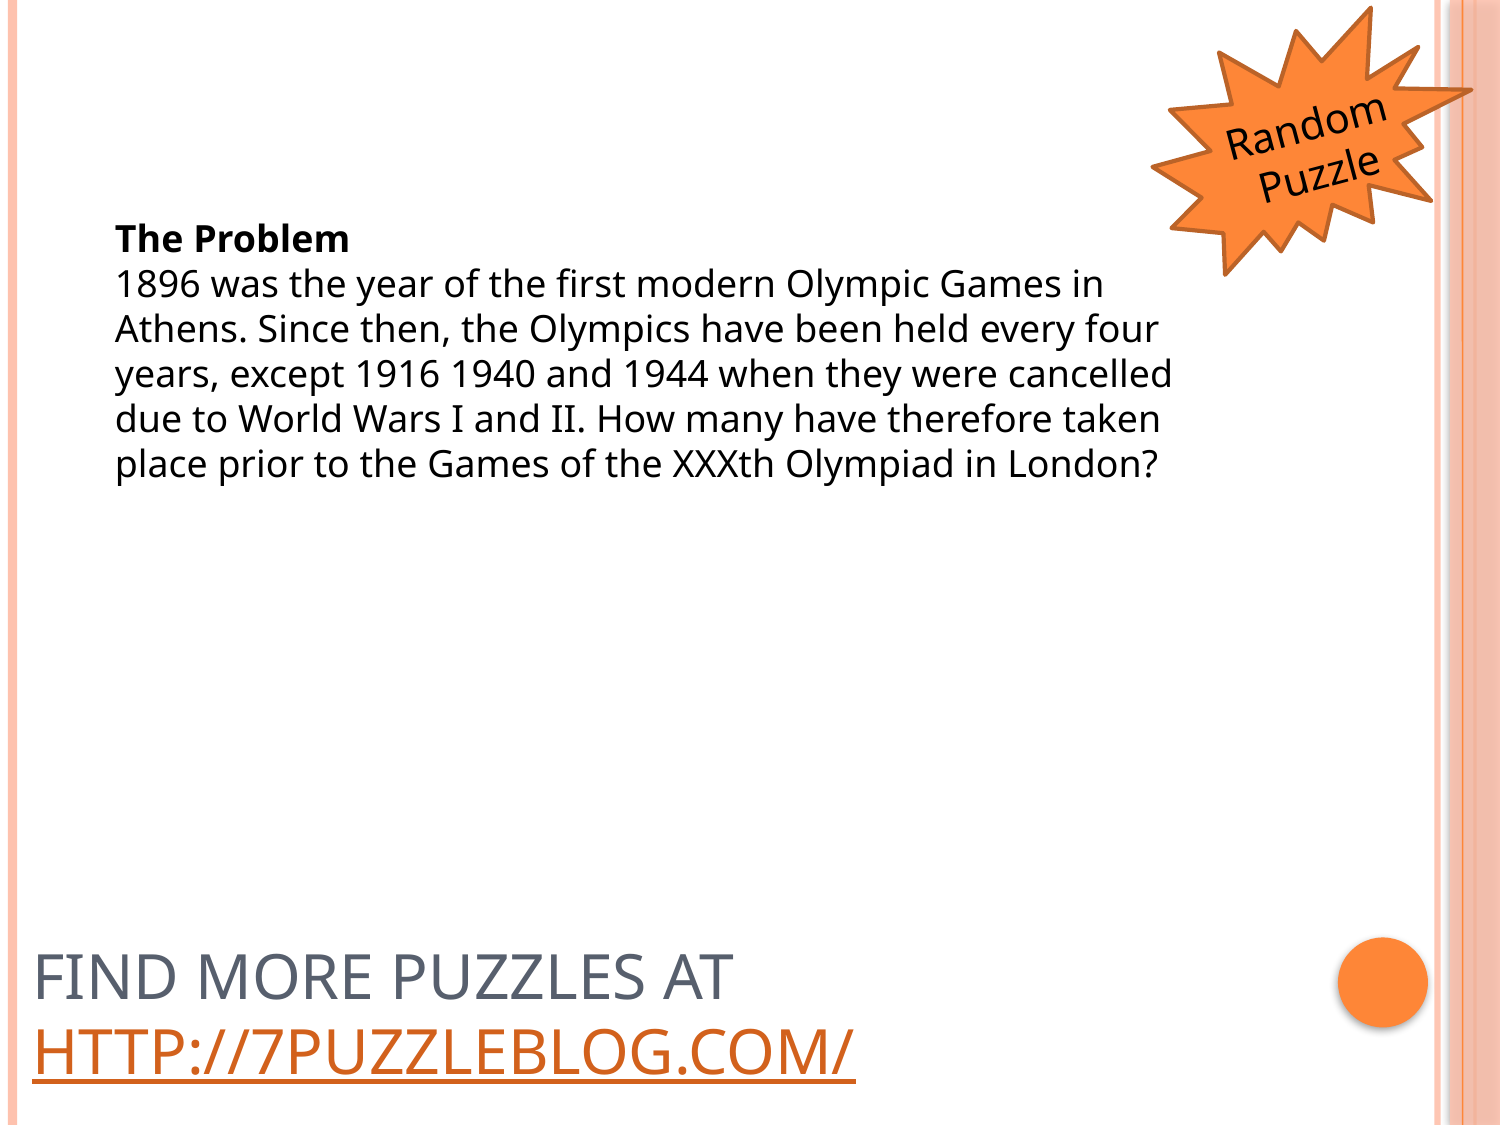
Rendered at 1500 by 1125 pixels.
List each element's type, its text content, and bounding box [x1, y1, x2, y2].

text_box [1151, 7, 1472, 276]
text_box The Problem 1896 was the year of the first modern Olympic Games in Athens. Since then, the Olympics have been held every four years, except 1916 1940 and 1944 when they were cancelled due to World Wars I and II. How many have therefore taken place prior to the Games of the XXXth Olympiad in London? [100, 208, 1235, 493]
title Find more puzzles at http://7puzzleblog.com/ [17, 916, 1243, 1105]
